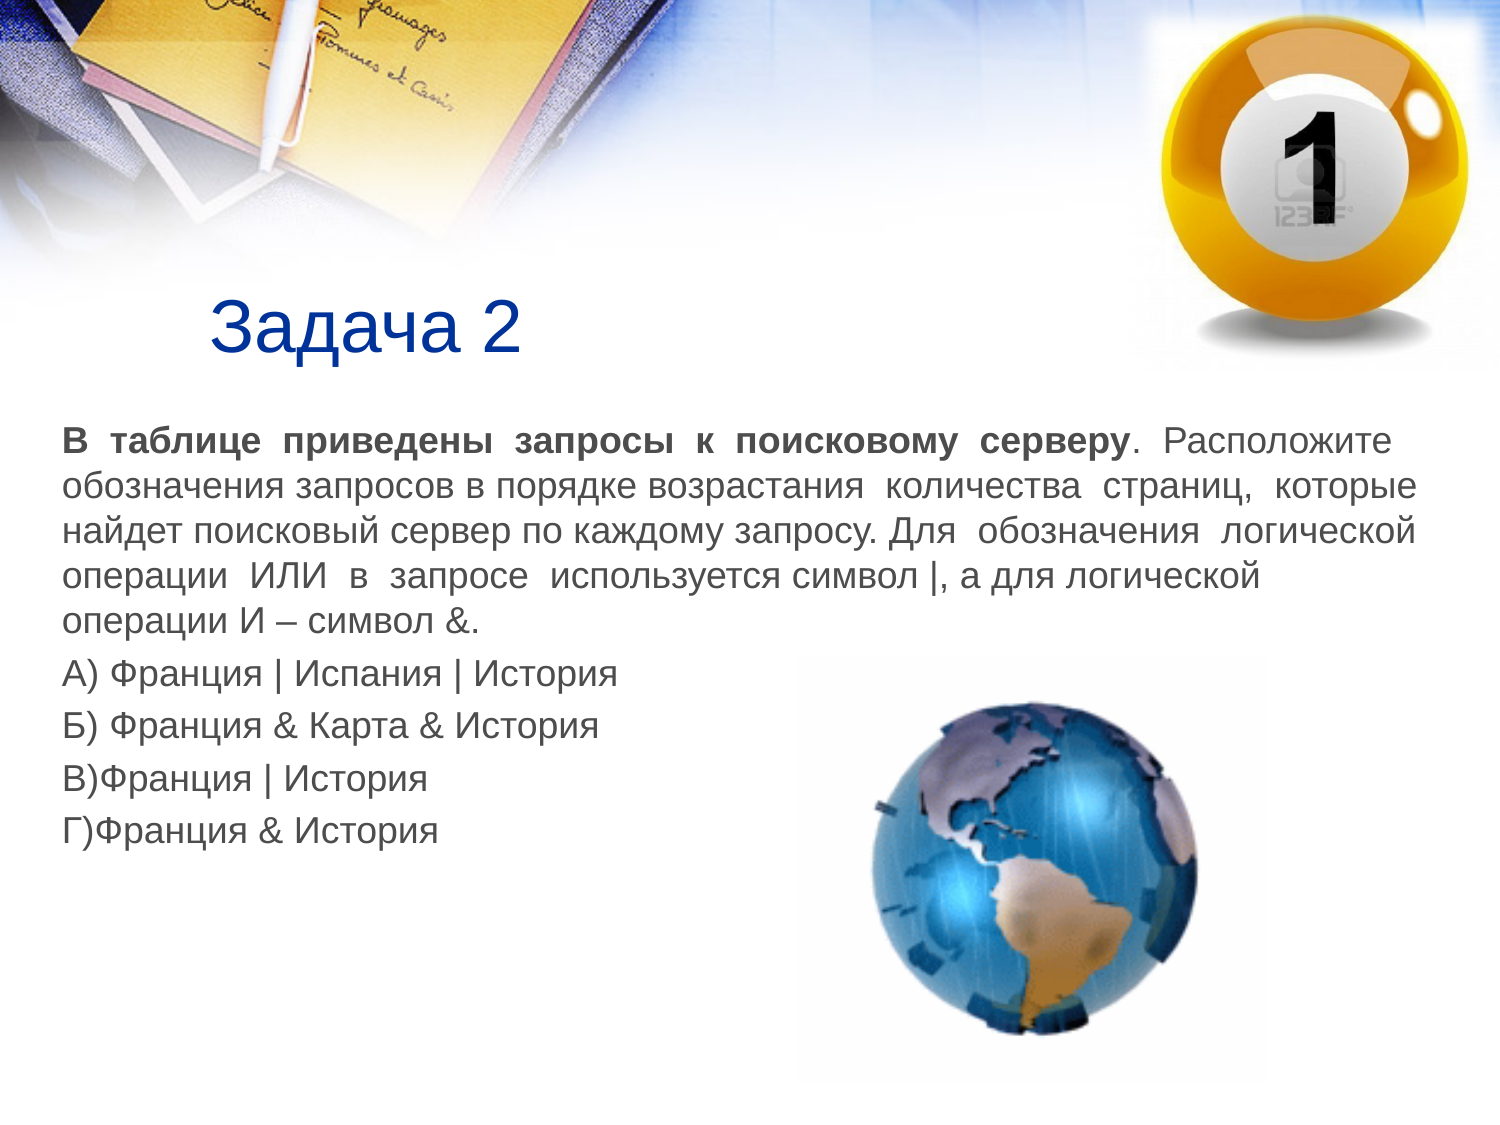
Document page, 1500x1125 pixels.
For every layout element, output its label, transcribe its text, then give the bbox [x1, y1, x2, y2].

title Задача 2 [194, 325, 1270, 408]
picture [0, 0, 1500, 1125]
list В таблице приведены запросы к поисковому серверу. Расположите обозначения запросов в порядке возрастания количества страниц, которые найдет поисковый сервер по каждому запросу. Для обозначения логической операции ИЛИ в запросе используется символ |, а для логической операции И – символ &. А) Франция | Испания | История Б) Франция & Карта & История В)Франция | История Г)Франция & История [46, 408, 1448, 1059]
